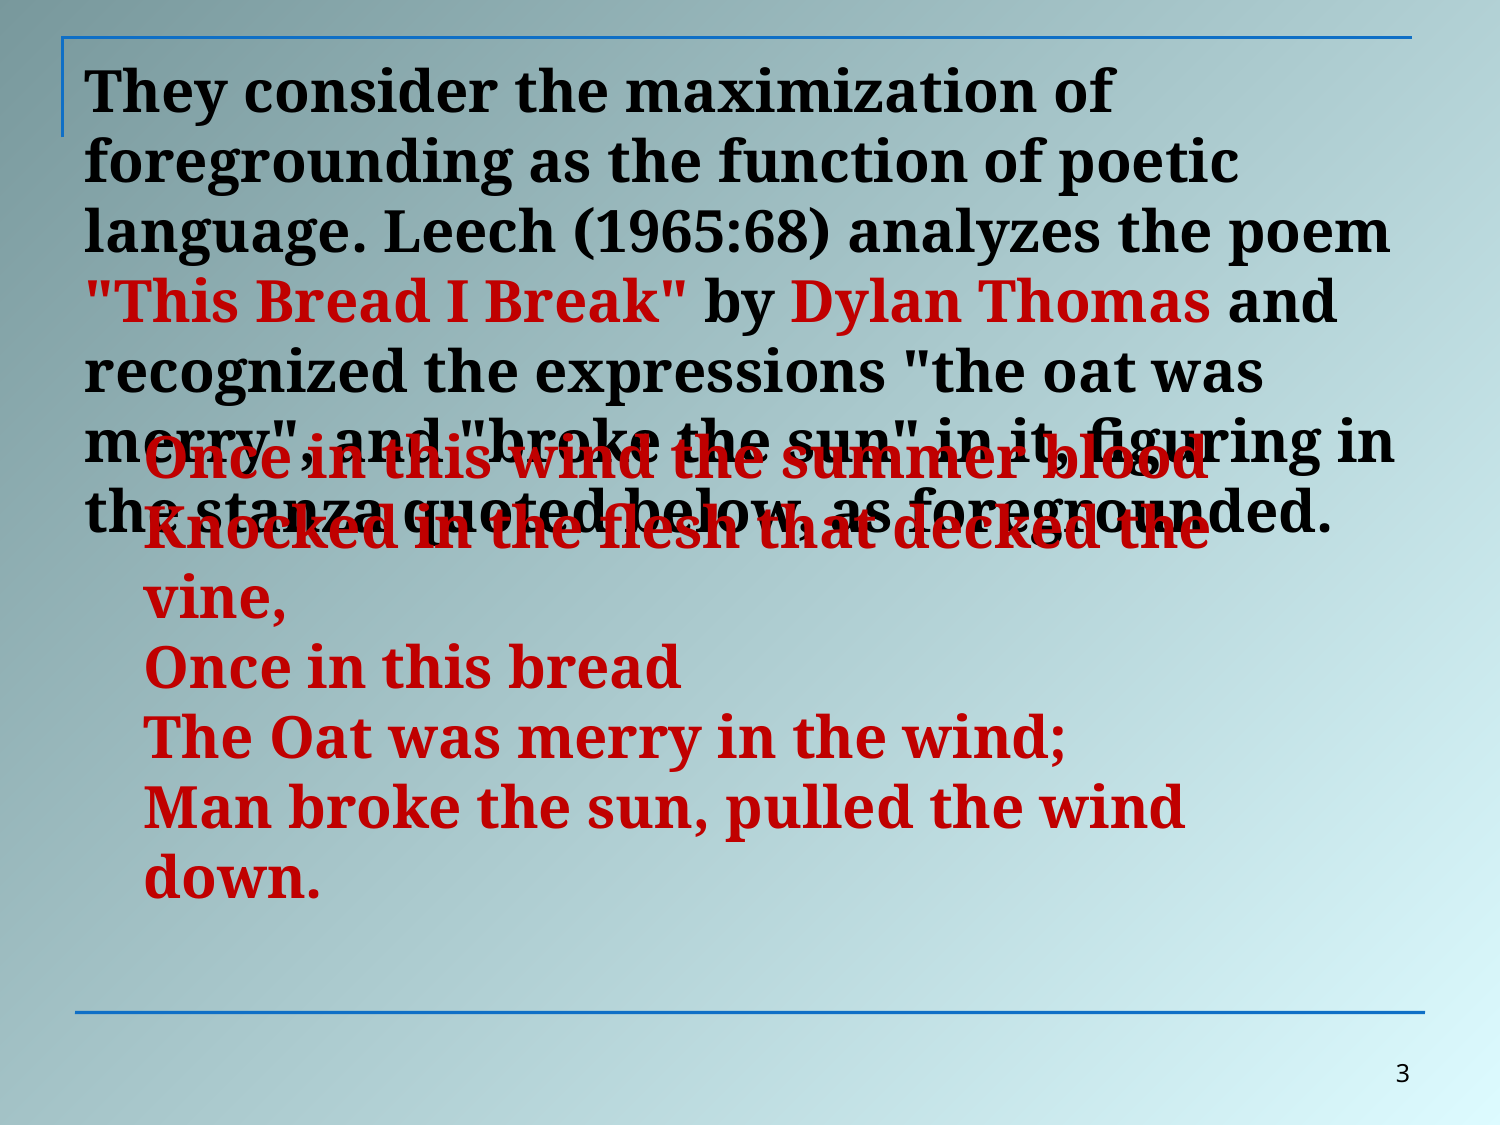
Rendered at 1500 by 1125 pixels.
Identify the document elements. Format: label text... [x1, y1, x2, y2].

text_box They consider the maximization of foregrounding as the function of poetic language. Leech (1965:68) analyzes the poem "This Bread I Break" by Dylan Thomas and recognized the expressions "the oat was merry", and "broke the sun" in it, figuring in the stanza quoted below, as foregrounded. [70, 46, 1430, 552]
slide_number 3 [1074, 1023, 1426, 1100]
text_box Once in this wind the summer blood Knocked in the flesh that decked the vine, Once in this bread The Oat was merry in the wind; Man broke the sun, pulled the wind down. [128, 412, 1348, 918]
